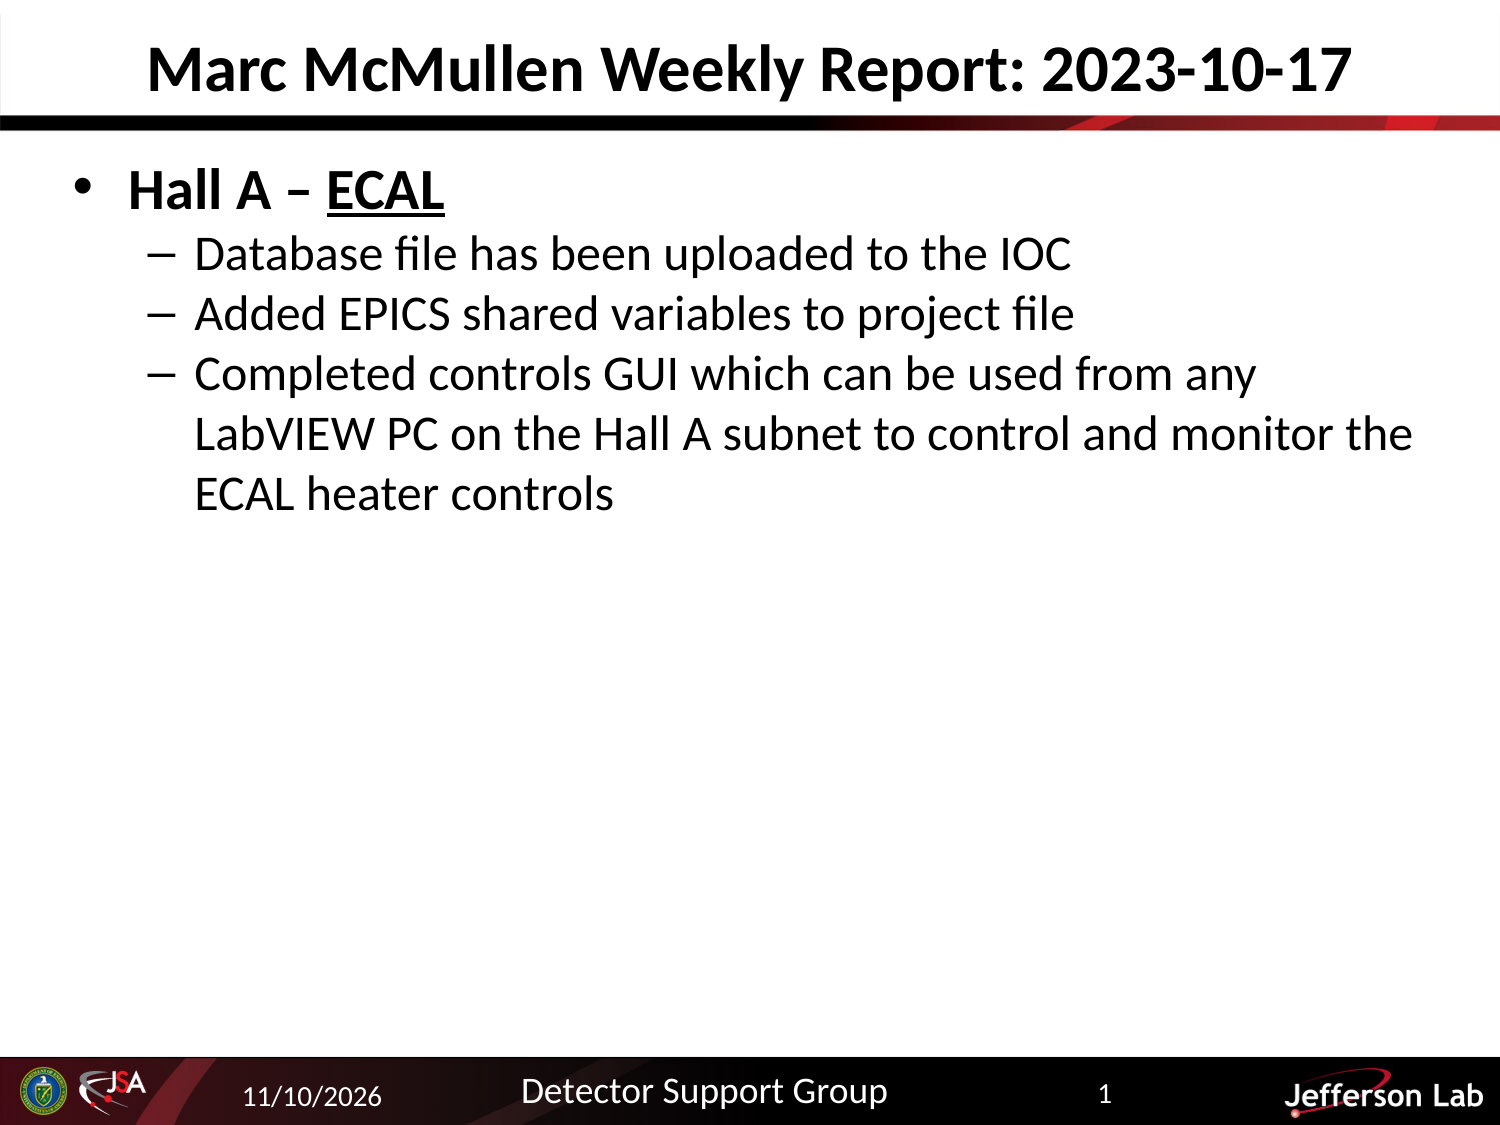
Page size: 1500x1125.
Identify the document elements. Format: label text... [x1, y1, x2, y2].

title Marc McMullen Weekly Report: 2023-10-17 [75, 31, 1425, 98]
picture [0, 0, 1500, 1125]
footer Detector Support Group [506, 1058, 982, 1118]
list Hall A – ECAL Database file has been uploaded to the IOC Added EPICS shared variables to project file Completed controls GUI which can be used from any LabVIEW PC on the Hall A subnet to control and monitor the ECAL heater controls [57, 143, 1457, 988]
